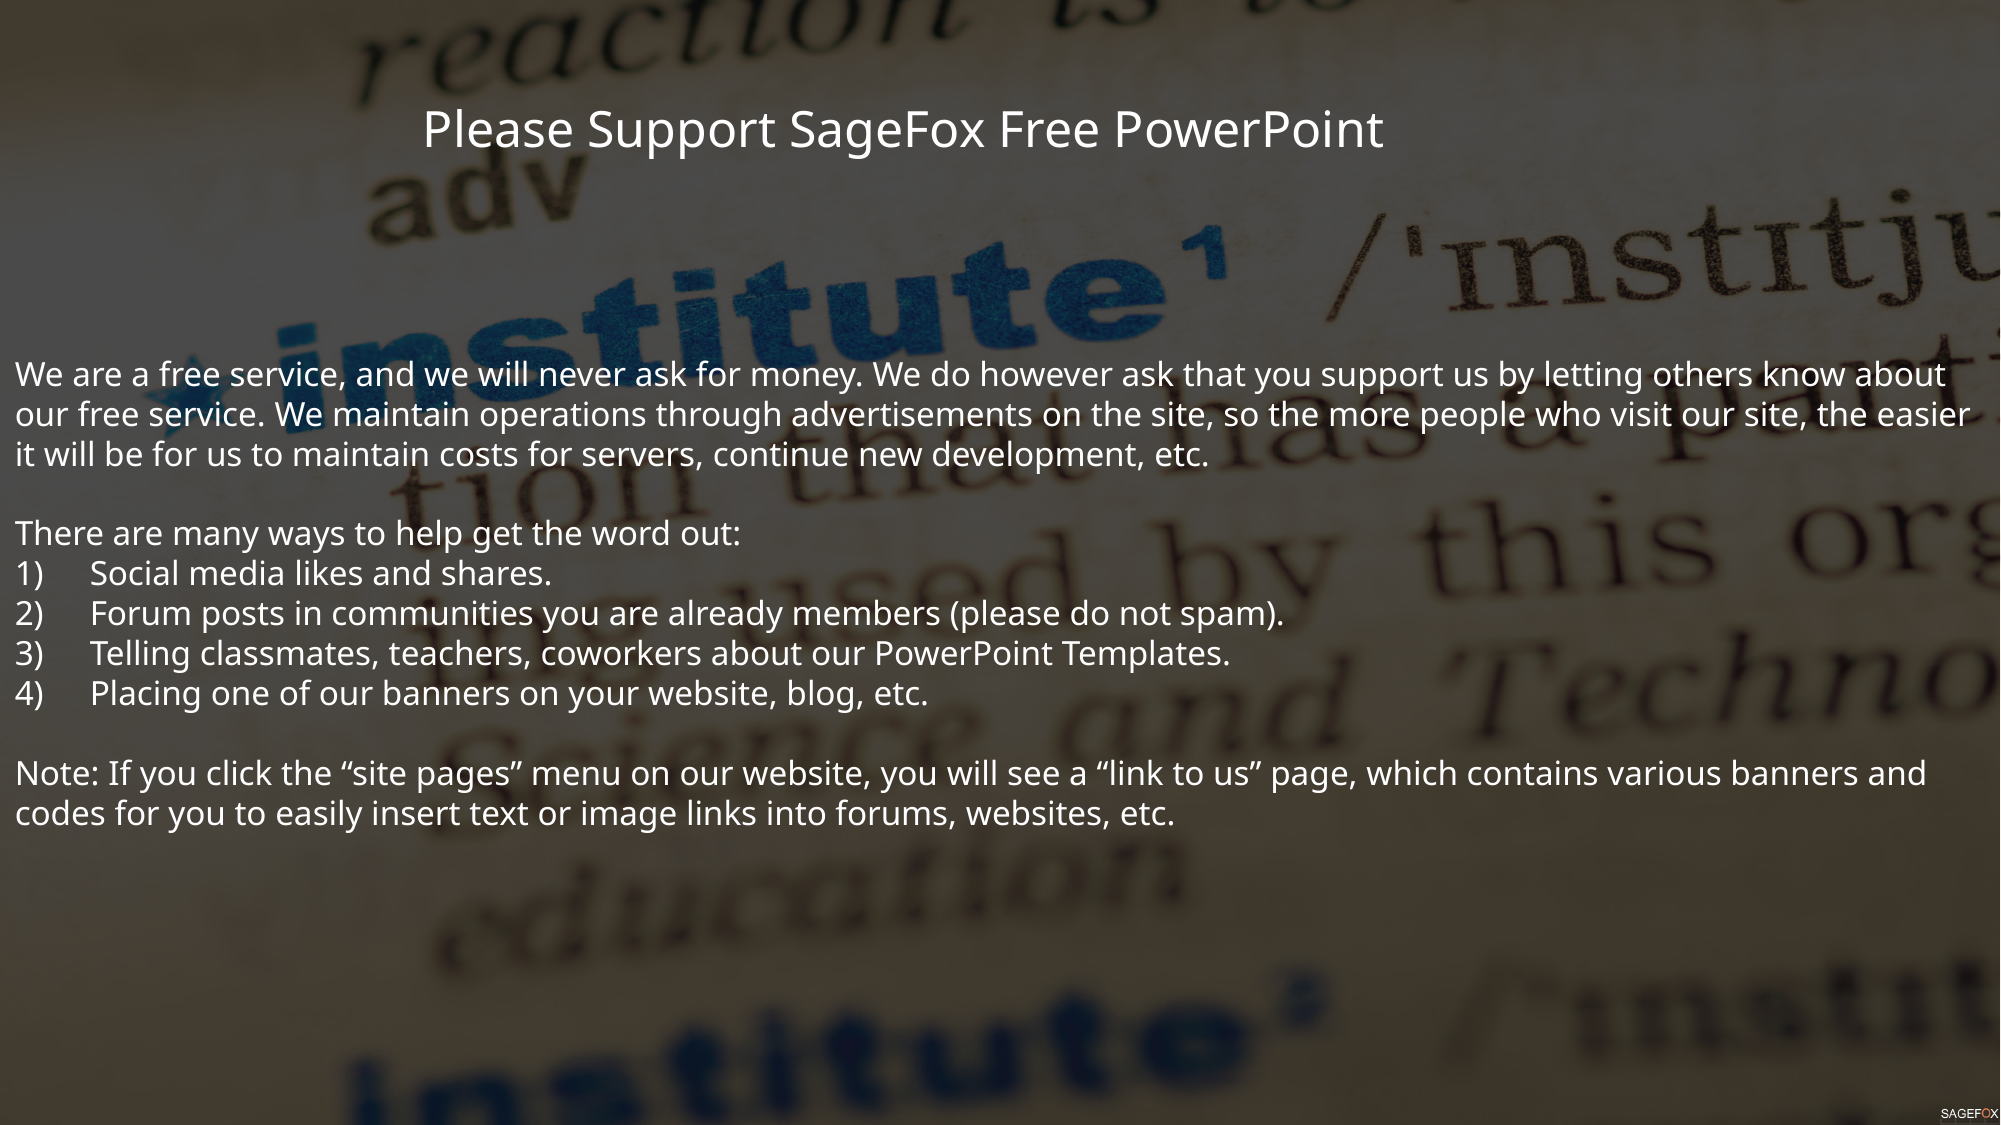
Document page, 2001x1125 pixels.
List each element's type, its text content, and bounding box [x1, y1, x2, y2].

title Please Support SageFox Free PowerPoint [363, 72, 1444, 190]
text_box We are a free service, and we will never ask for money. We do however ask that you support us by letting others know about our free service. We maintain operations through advertisements on the site, so the more people who visit our site, the easier it will be for us to maintain costs for servers, continue new development, etc. There are many ways to help get the word out: Social media likes and shares. Forum posts in communities you are already members (please do not spam). Telling classmates, teachers, coworkers about our PowerPoint Templates. Placing one of our banners on your website, blog, etc. Note: If you click the “site pages” menu on our website, you will see a “link to us” page, which contains various banners and codes for you to easily insert text or image links into forums, websites, etc. [0, 0, 2000, 1125]
